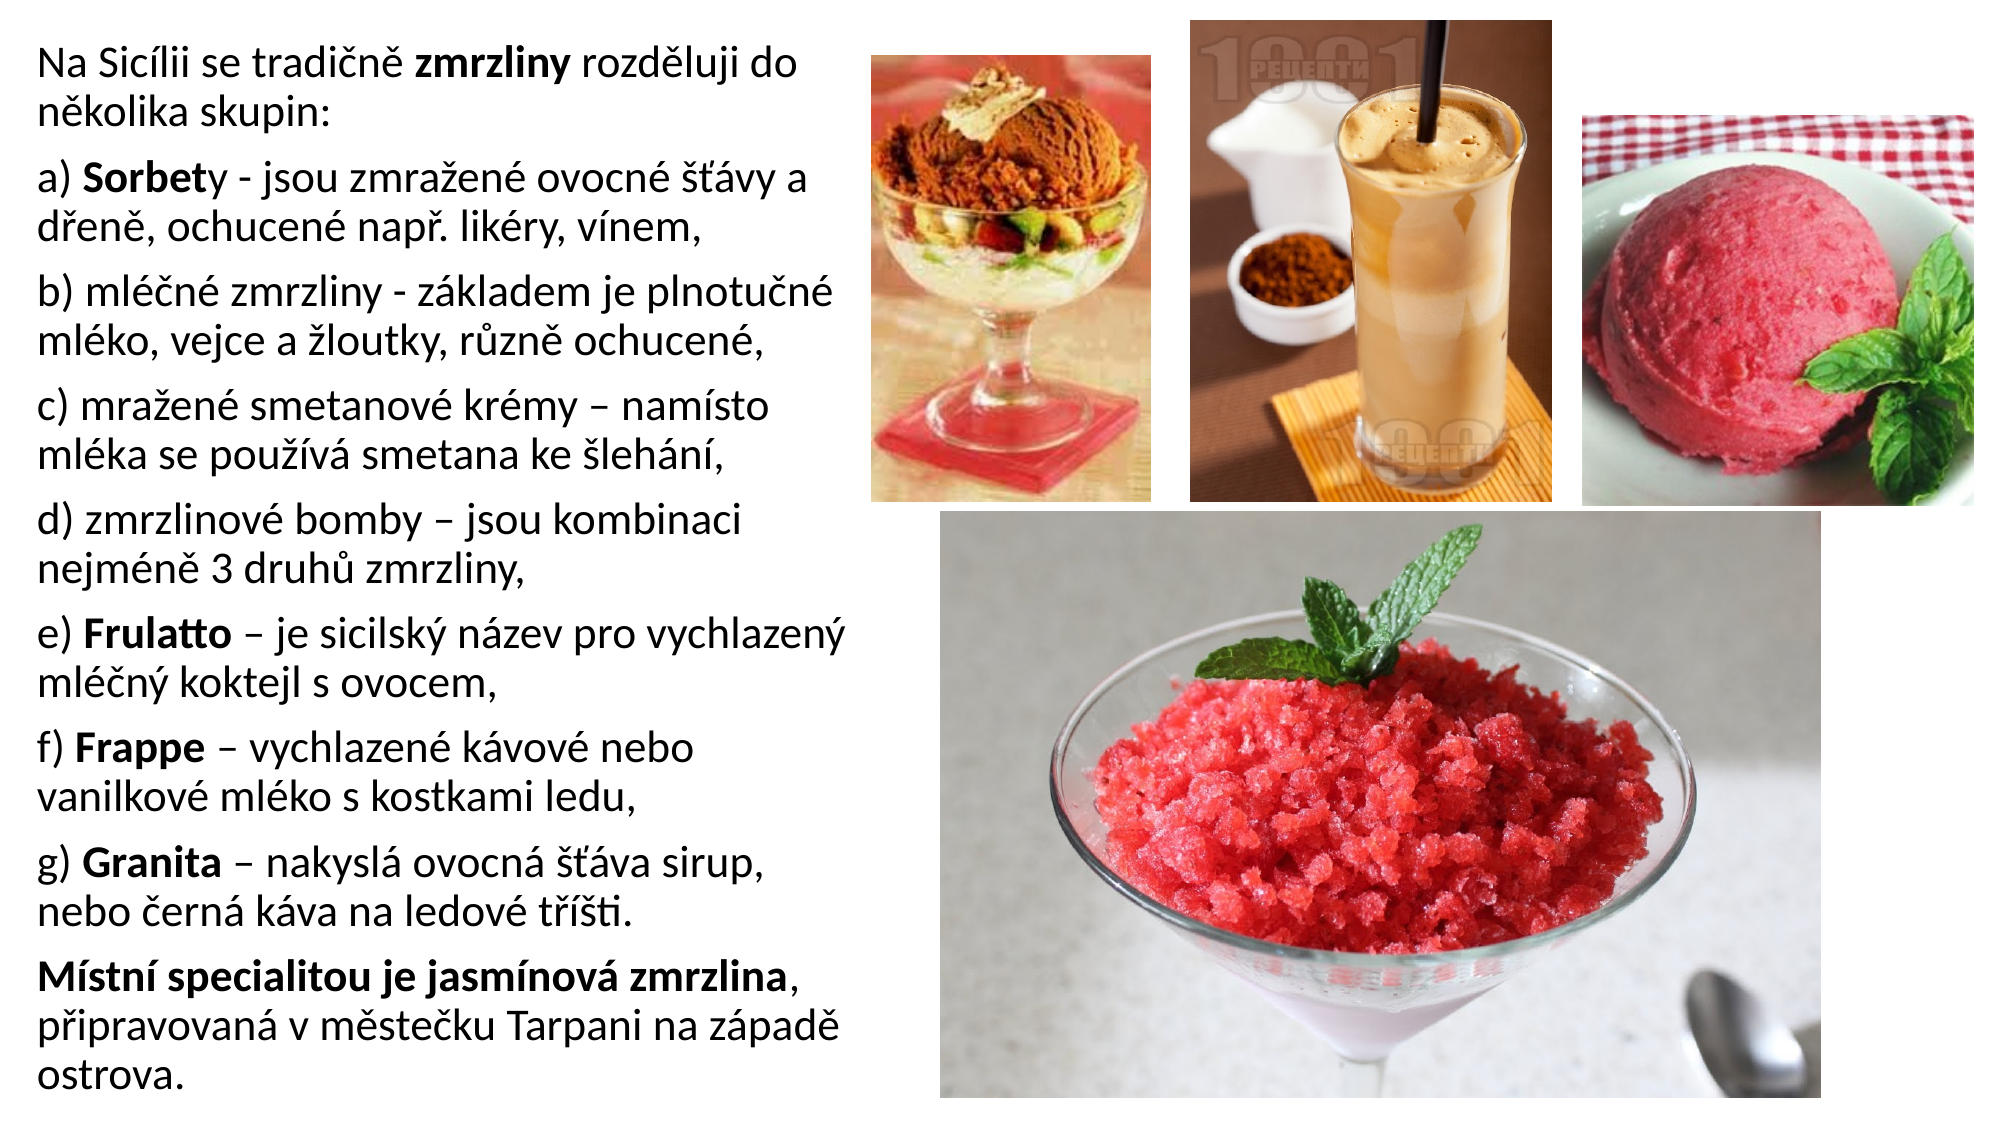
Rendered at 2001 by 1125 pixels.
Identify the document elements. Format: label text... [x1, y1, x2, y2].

list Na Sicílii se tradičně zmrzliny rozděluji do několika skupin: a) Sorbety - jsou zmražené ovocné šťávy a dřeně, ochucené např. likéry, vínem, b) mléčné zmrzliny - základem je plnotučné mléko, vejce a žloutky, různě ochucené, c) mražené smetanové krémy – namísto mléka se používá smetana ke šlehání, d) zmrzlinové bomby – jsou kombinaci nejméně 3 druhů zmrzliny, e) Frulatto – je sicilský název pro vychlazený mléčný koktejl s ovocem, f) Frappe – vychlazené kávové nebo vanilkové mléko s kostkami ledu, g) Granita – nakyslá ovocná šťáva sirup, nebo černá káva na ledové tříšti. Místní specialitou je jasmínová zmrzlina, připravovaná v městečku Tarpani na západě ostrova. [21, 31, 876, 1125]
picture [1582, 115, 1974, 506]
picture [1190, 20, 1552, 502]
picture [940, 511, 1821, 1098]
picture [871, 55, 1151, 502]
